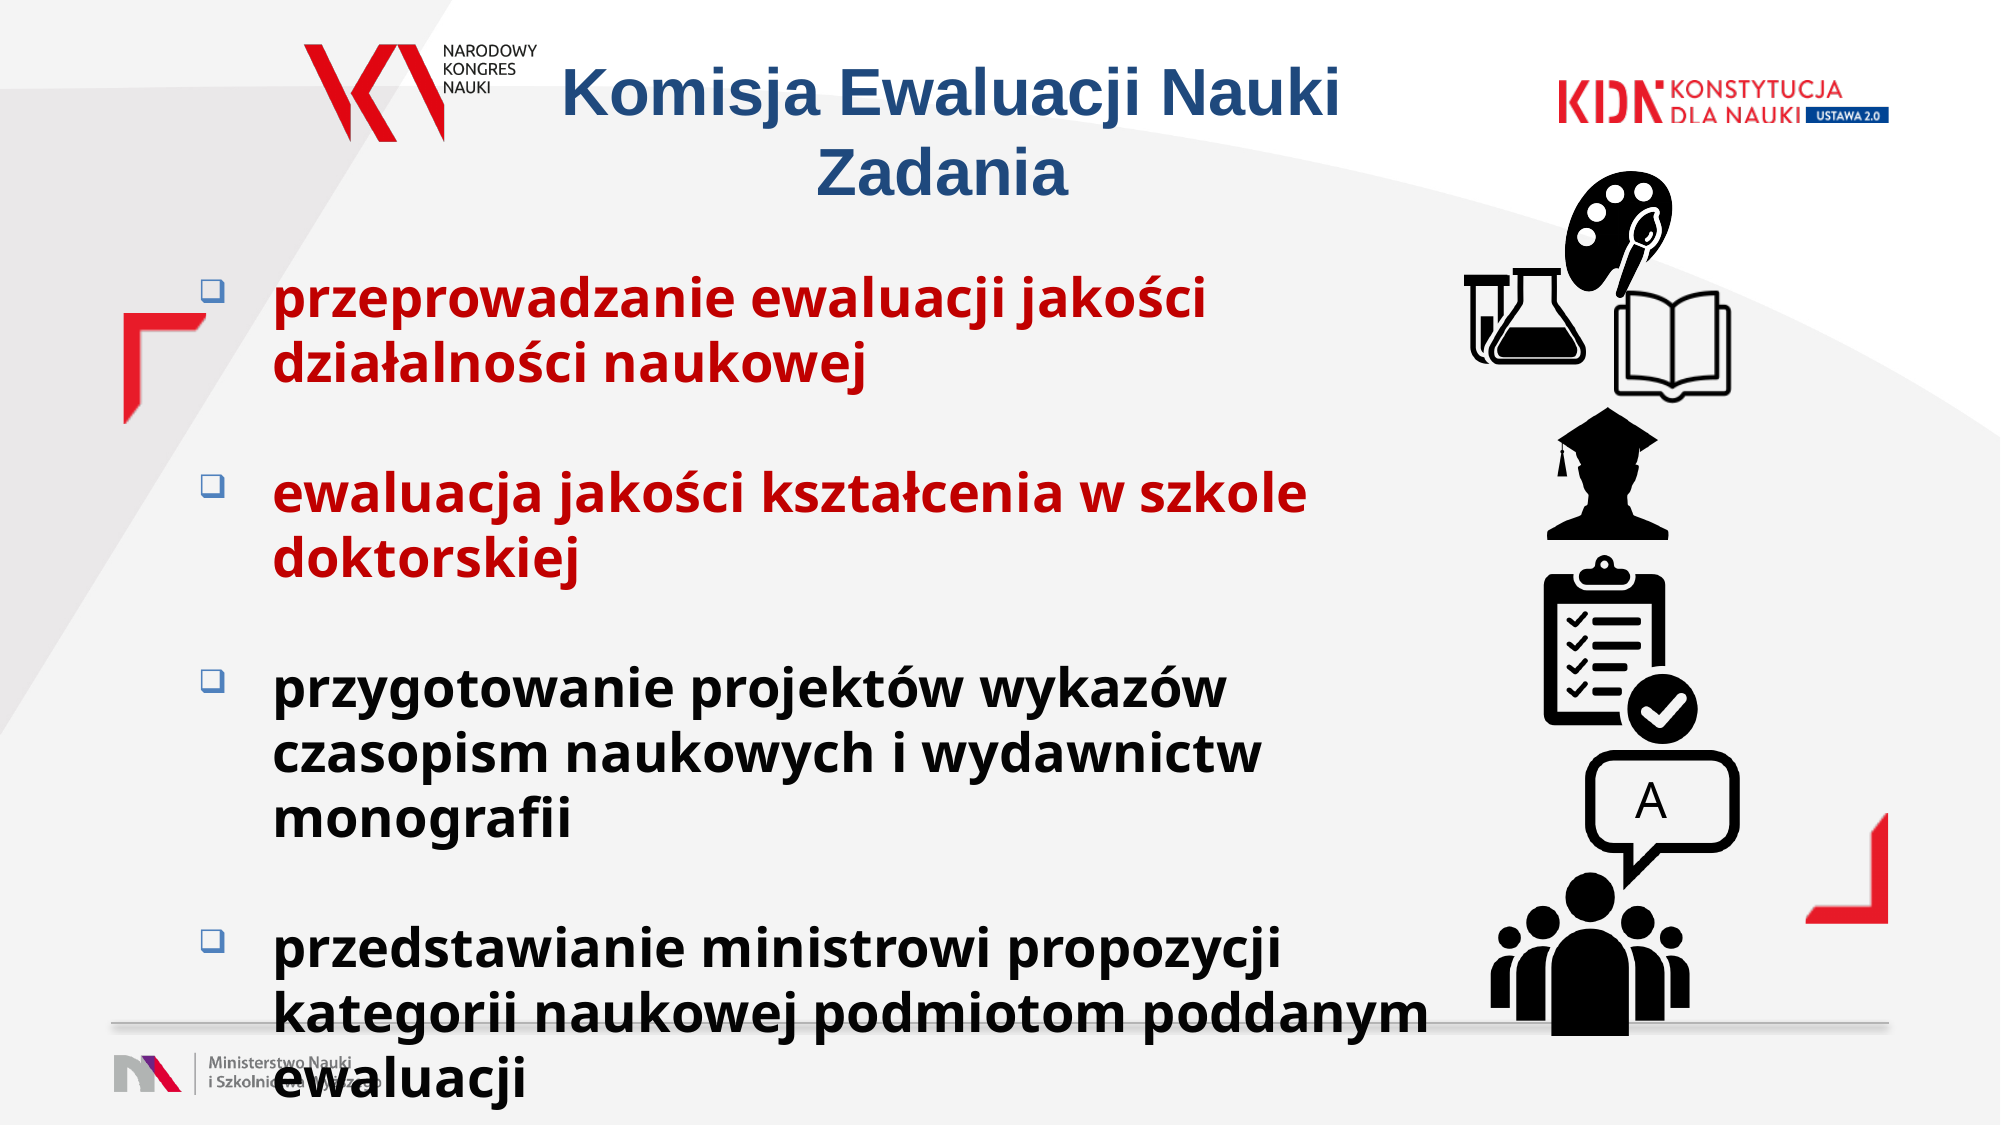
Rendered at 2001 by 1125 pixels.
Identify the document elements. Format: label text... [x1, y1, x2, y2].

list przeprowadzanie ewaluacji jakości działalności naukowej ewaluacja jakości kształcenia w szkole doktorskiej przygotowanie projektów wykazów czasopism naukowych i wydawnictw monografii przedstawianie ministrowi propozycji kategorii naukowej podmiotom poddanym ewaluacji [183, 256, 1511, 886]
picture [0, 0, 2001, 1125]
title Komisja Ewaluacji Nauki Zadania [490, 16, 1413, 217]
